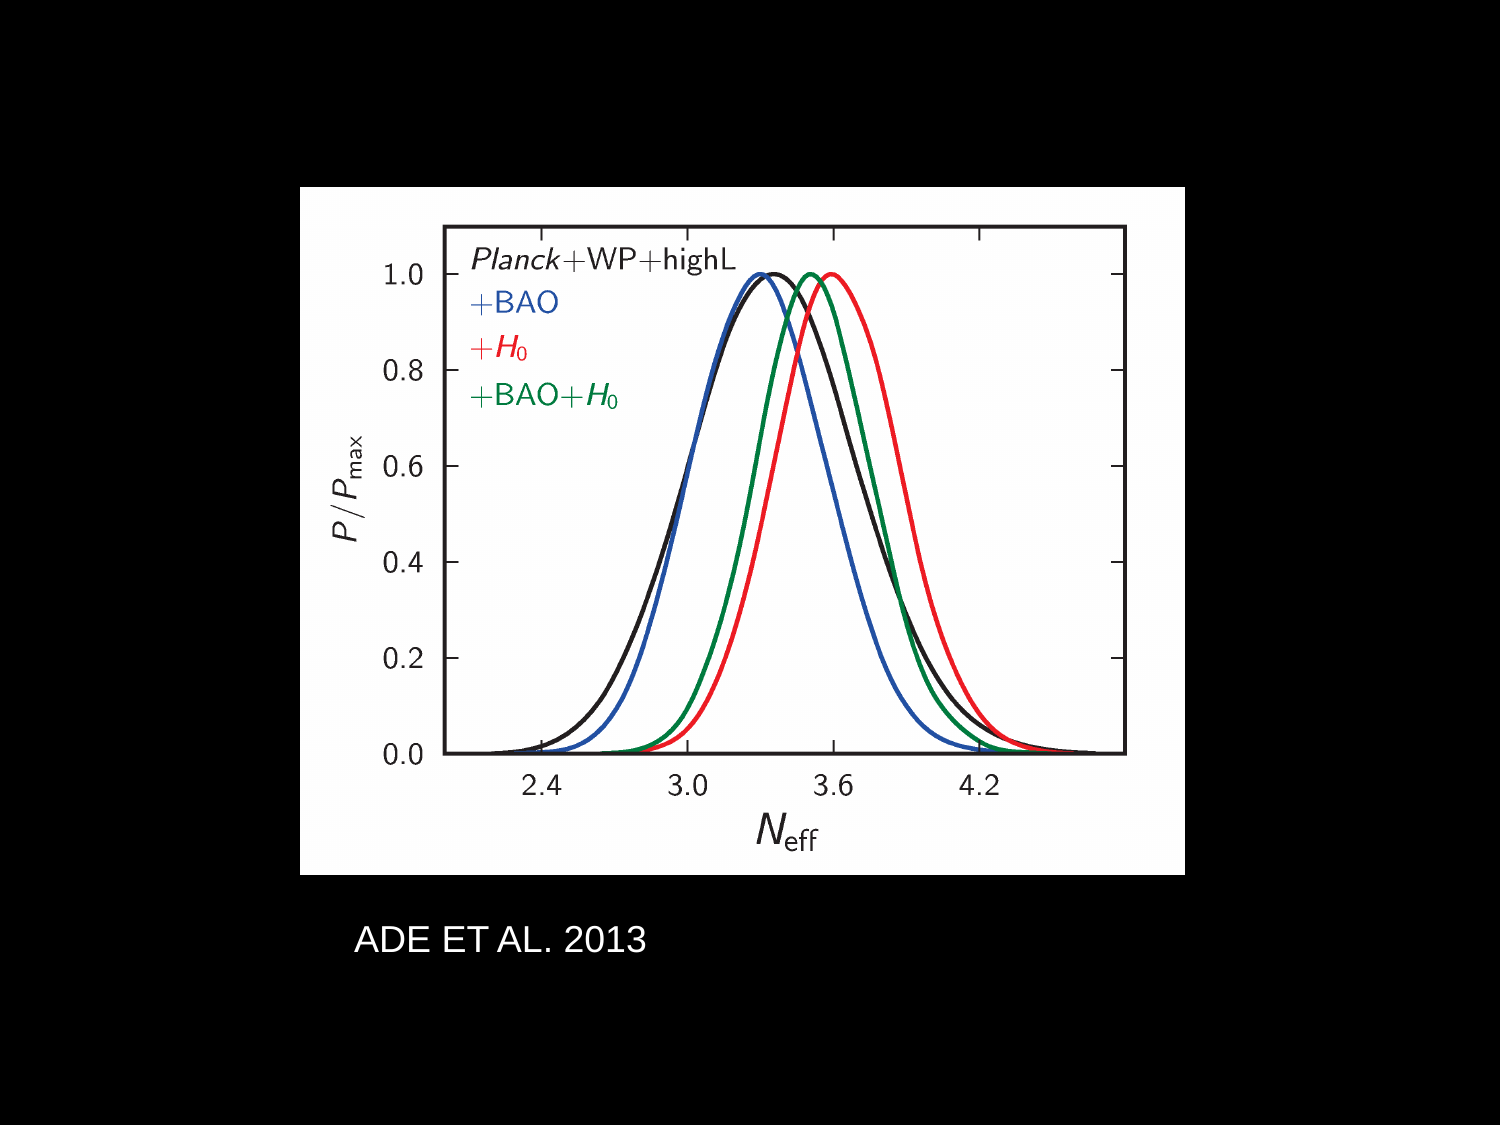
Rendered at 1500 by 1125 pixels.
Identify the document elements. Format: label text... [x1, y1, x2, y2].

text_box ADE ET AL. 2013 [339, 907, 662, 967]
picture [299, 187, 1186, 876]
